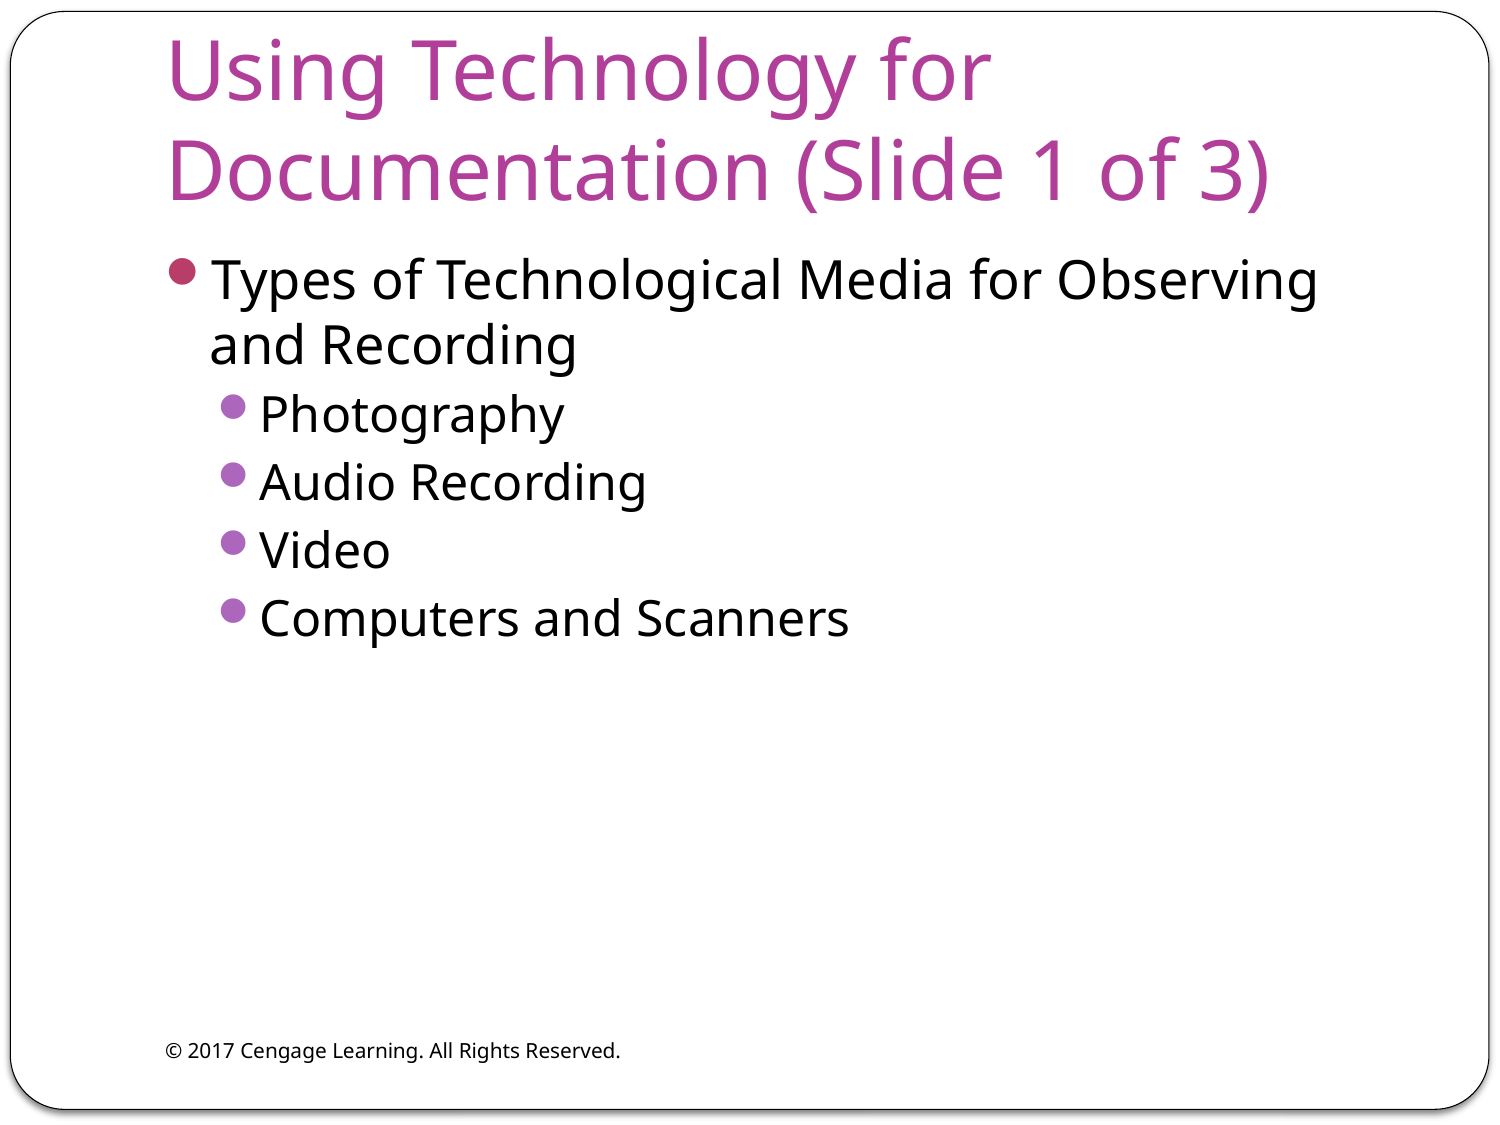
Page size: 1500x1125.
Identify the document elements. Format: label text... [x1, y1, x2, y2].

footer © 2017 Cengage Learning. All Rights Reserved. [150, 1012, 800, 1088]
list Types of Technological Media for Observing and Recording Photography Audio Recording Video Computers and Scanners [150, 237, 1425, 988]
title Using Technology for Documentation (Slide 1 of 3) [150, 45, 1425, 233]
